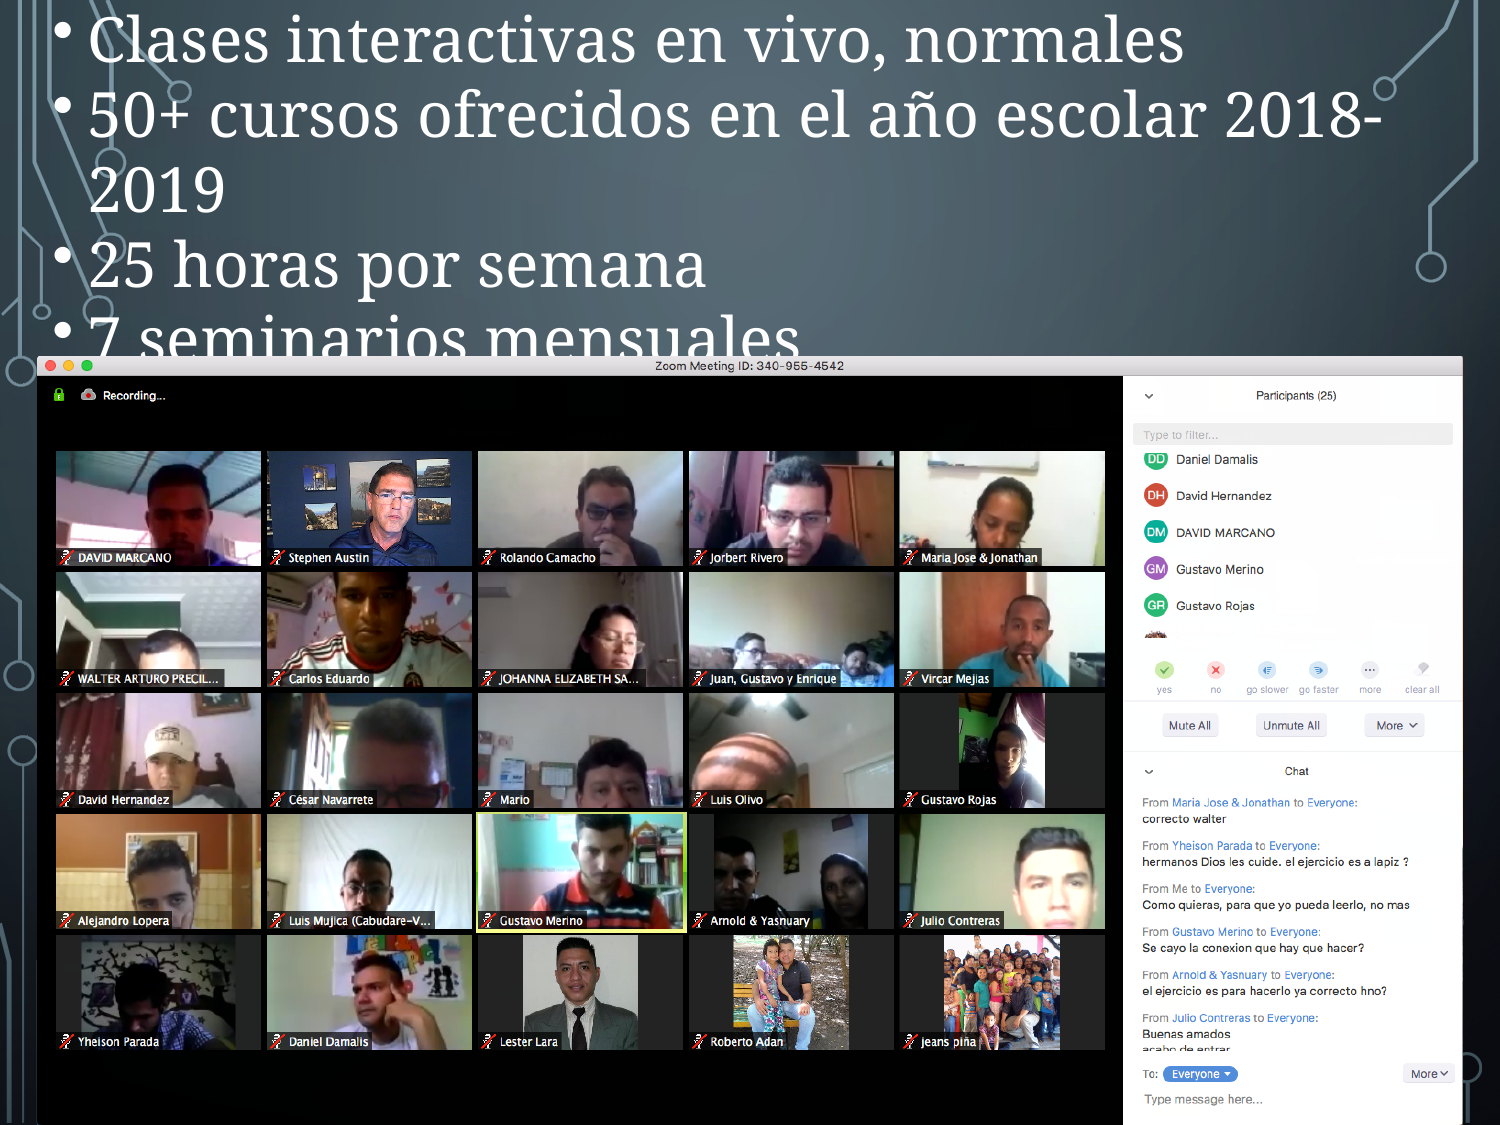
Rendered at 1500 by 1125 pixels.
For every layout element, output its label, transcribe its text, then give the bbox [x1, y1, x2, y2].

picture [0, 0, 1500, 1125]
text_box Clases interactivas en vivo, normales 50+ cursos ofrecidos en el año escolar 2018-2019 25 horas por semana 7 seminarios mensuales [37, 24, 1500, 350]
